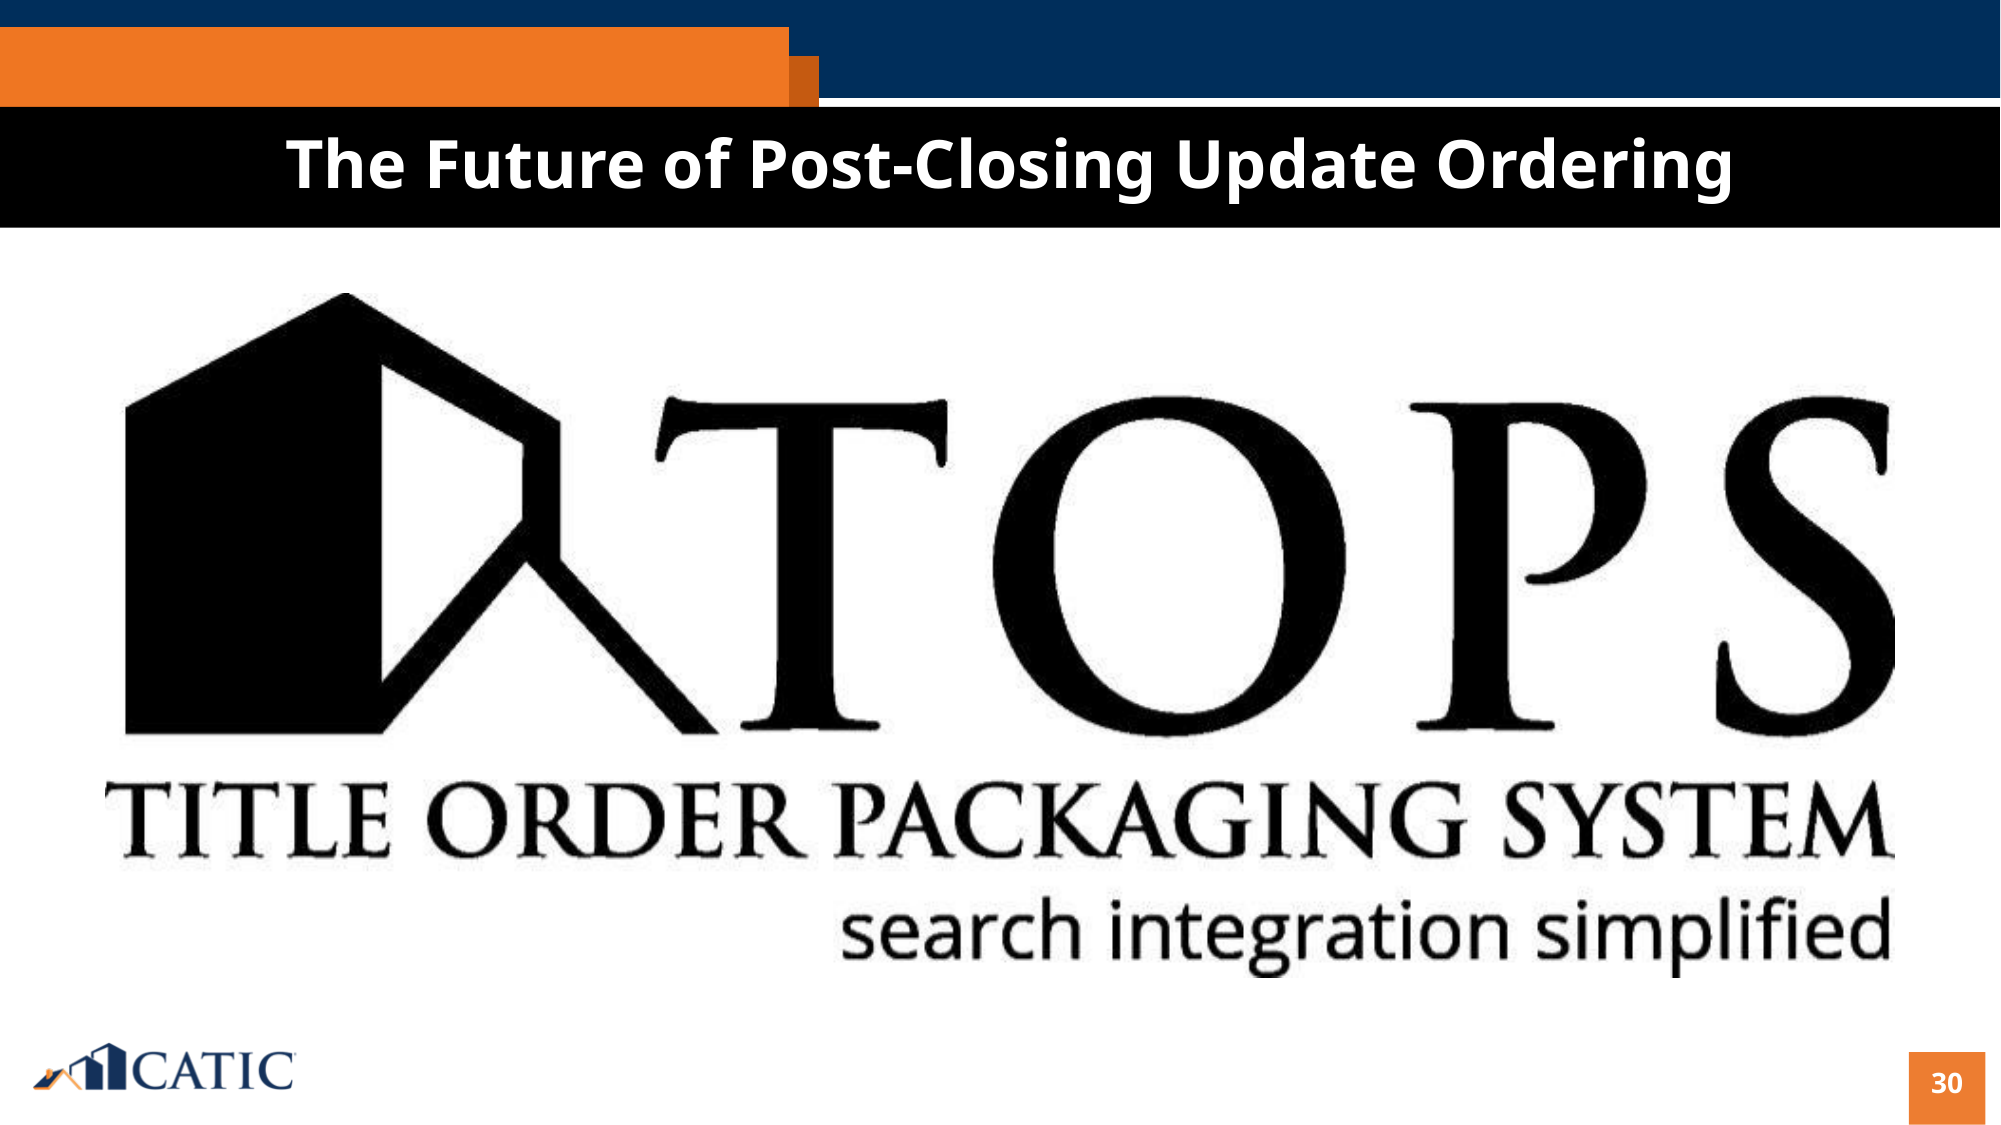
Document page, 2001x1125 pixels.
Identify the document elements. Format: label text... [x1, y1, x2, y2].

text_box [0, 106, 2000, 229]
picture [105, 293, 1895, 978]
picture [32, 1042, 299, 1092]
title The Future of Post-Closing Update Ordering [91, 105, 1931, 228]
